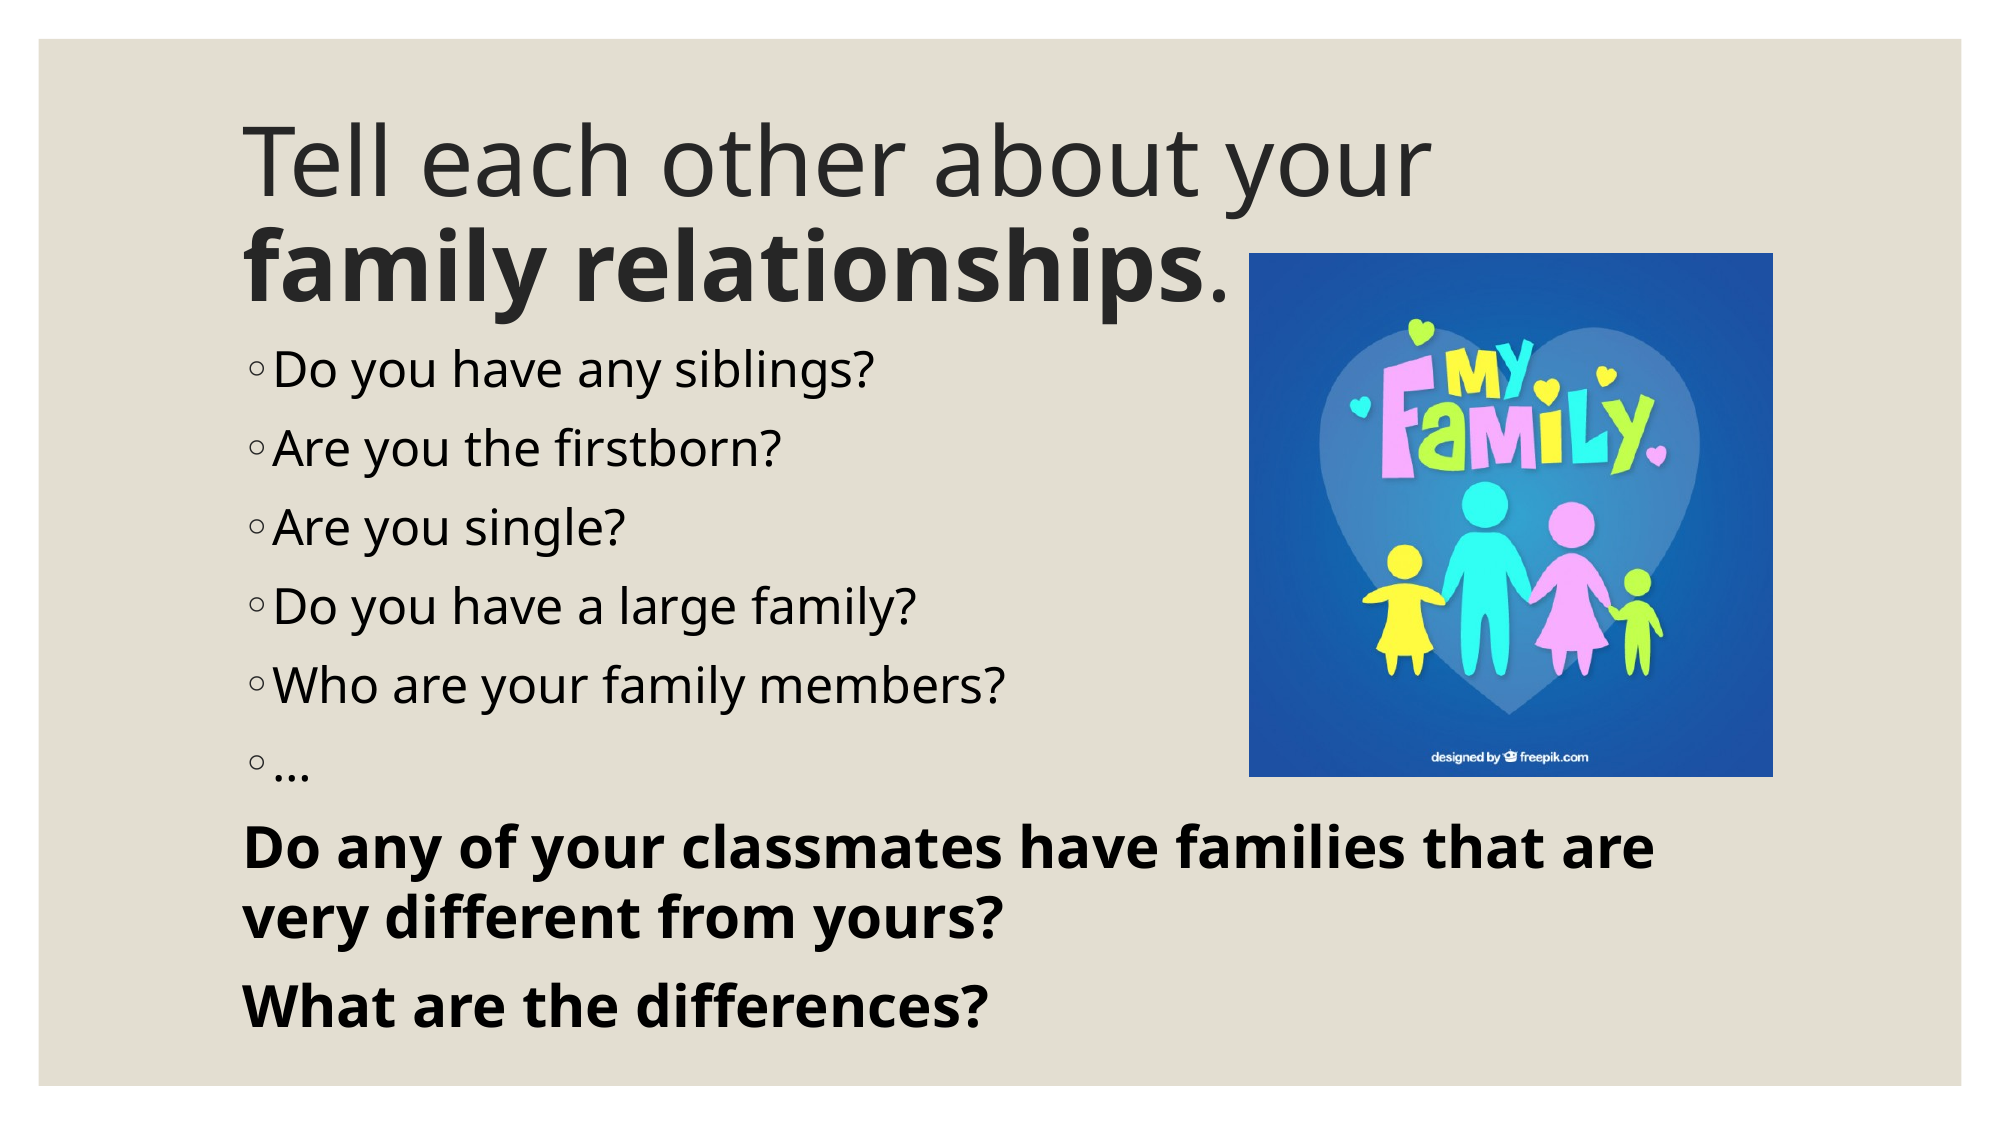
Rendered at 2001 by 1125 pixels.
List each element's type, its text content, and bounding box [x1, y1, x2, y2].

picture [1249, 253, 1773, 777]
title Tell each other about your family relationships. [227, 105, 1773, 330]
list Do you have any siblings? Are you the firstborn? Are you single? Do you have a large family? Who are your family members? … Do any of your classmates have families that are very different from yours? What are the differences? [227, 330, 1773, 1059]
